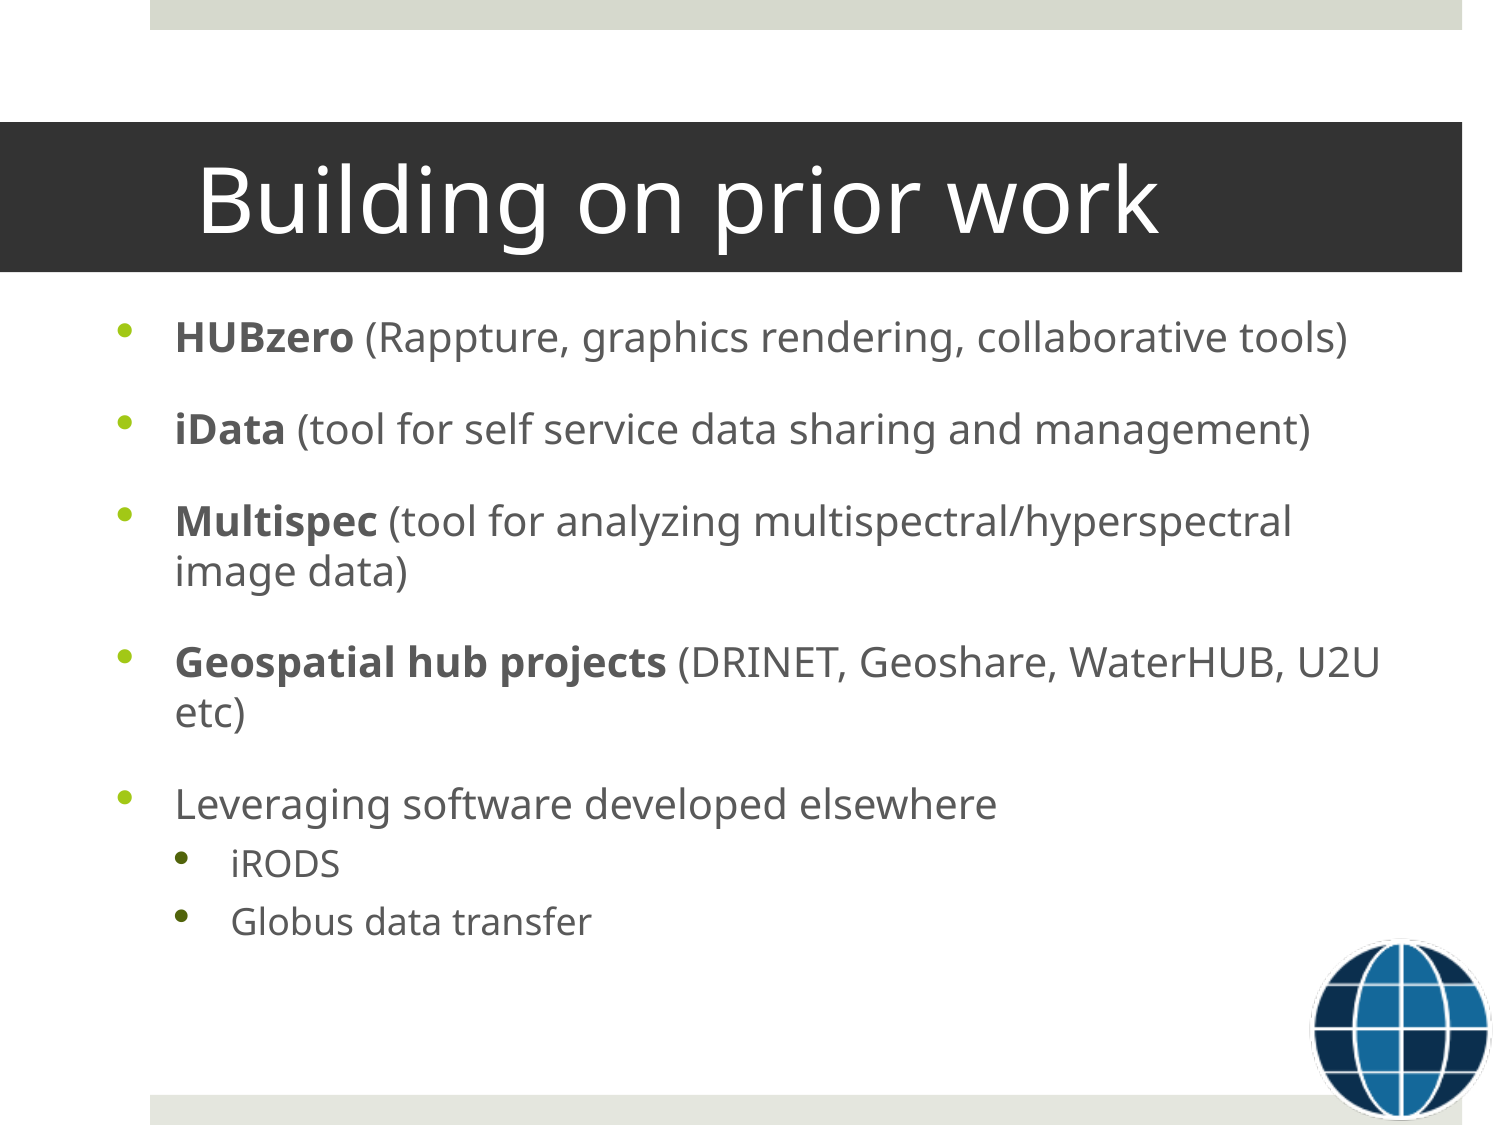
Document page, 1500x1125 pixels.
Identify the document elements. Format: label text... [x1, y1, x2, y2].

title Building on prior work [0, 122, 1463, 273]
list HUBzero (Rappture, graphics rendering, collaborative tools) iData (tool for self service data sharing and management) Multispec (tool for analyzing multispectral/hyperspectral image data) Geospatial hub projects (DRINET, Geoshare, WaterHUB, U2U etc) Leveraging software developed elsewhere iRODS Globus data transfer [102, 303, 1432, 1078]
